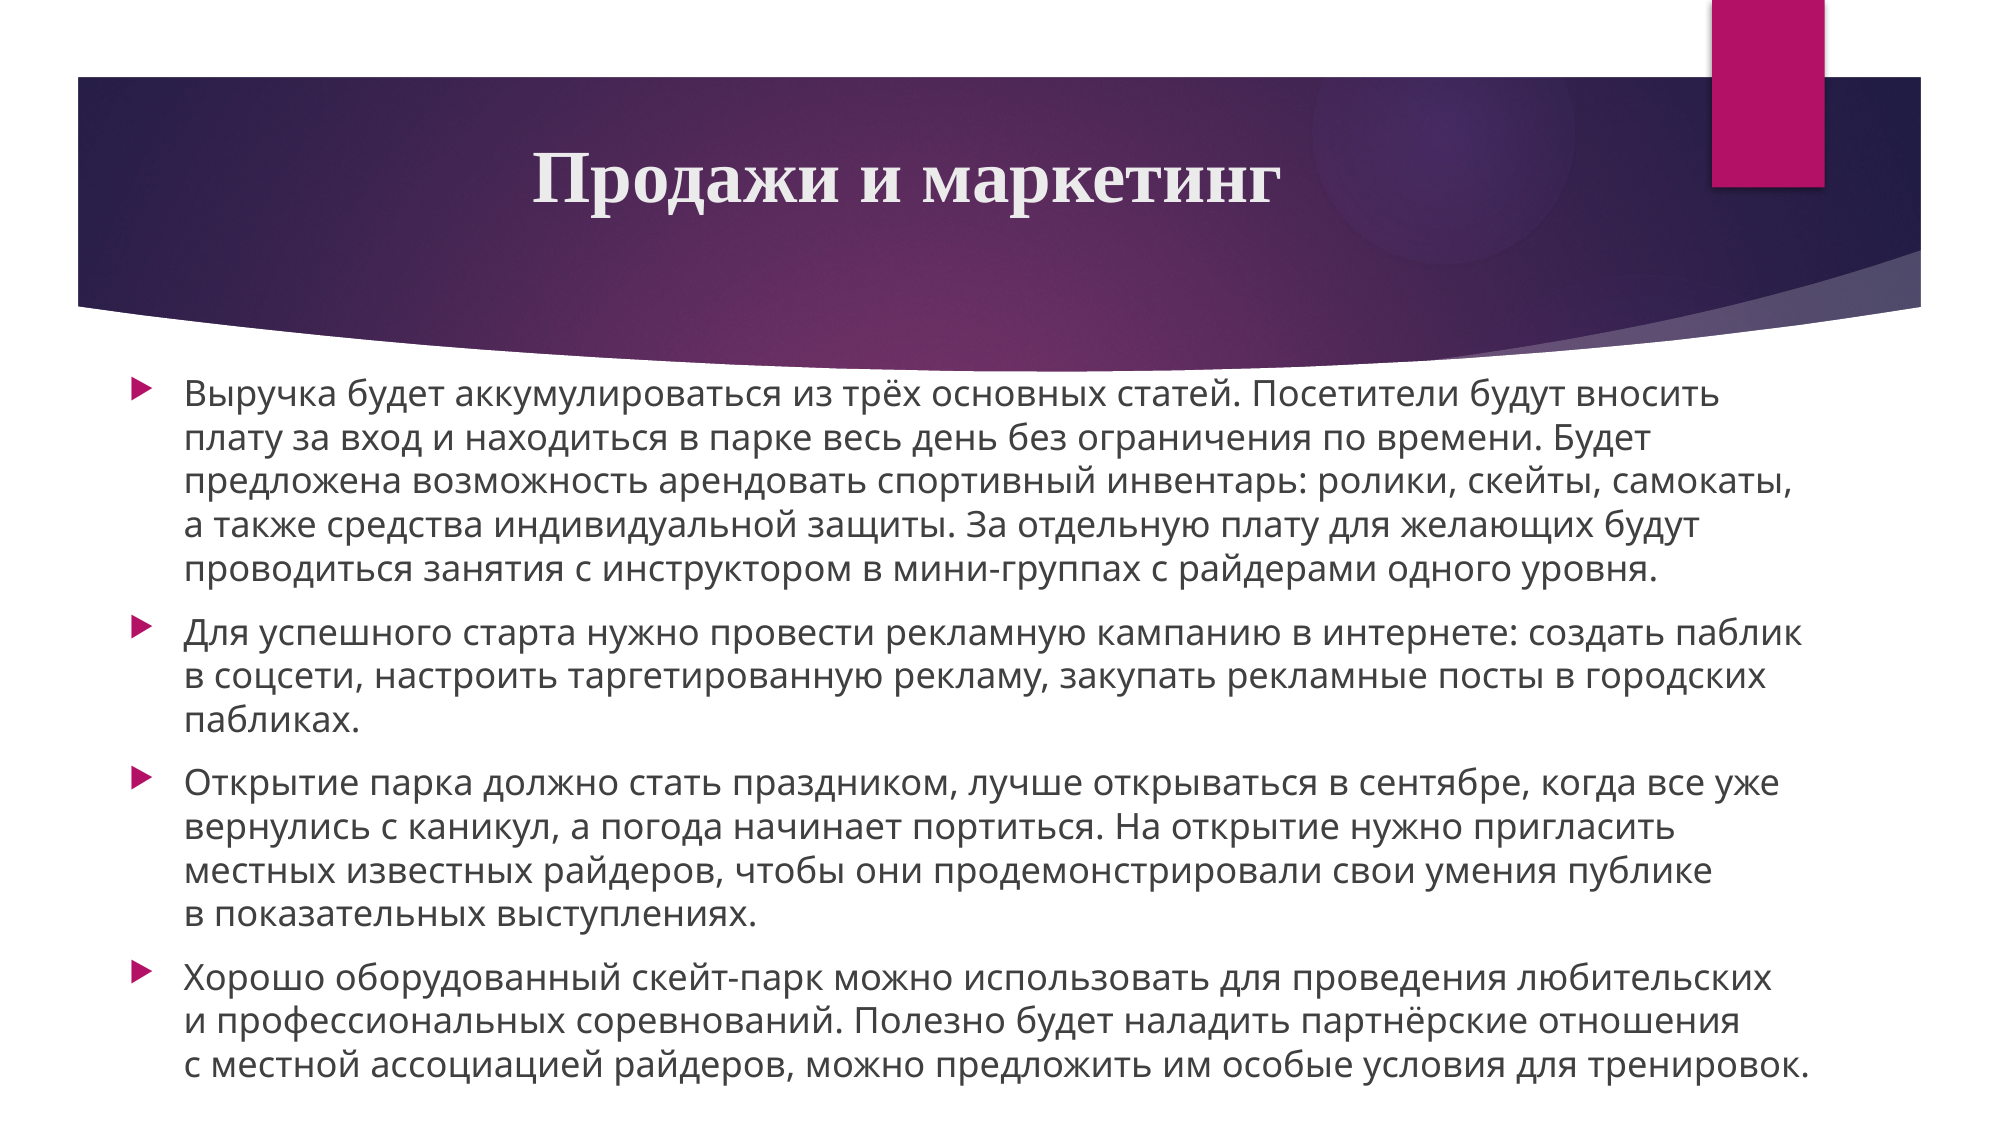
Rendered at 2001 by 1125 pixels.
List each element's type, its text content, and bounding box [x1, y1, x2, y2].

list Выручка будет аккумулироваться из трёх основных статей. Посетители будут вносить плату за вход и находиться в парке весь день без ограничения по времени. Будет предложена возможность арендовать спортивный инвентарь: ролики, скейты, самокаты, а также средства индивидуальной защиты. За отдельную плату для желающих будут проводиться занятия с инструктором в мини-группах с райдерами одного уровня. Для успешного старта нужно провести рекламную кампанию в интернете: создать паблик в соцсети, настроить таргетированную рекламу, закупать рекламные посты в городских пабликах. Открытие парка должно стать праздником, лучше открываться в сентябре, когда все уже вернулись с каникул, а погода начинает портиться. На открытие нужно пригласить местных известных райдеров, чтобы они продемонстрировали свои умения публике в показательных выступлениях. Хорошо оборудованный скейт-парк можно использовать для проведения любительских и профессиональных соревнований. Полезно будет наладить партнёрские отношения с местной ассоциацией райдеров, можно предложить им особые условия для тренировок. [113, 363, 1844, 1125]
title Продажи и маркетинг [189, 159, 1627, 276]
